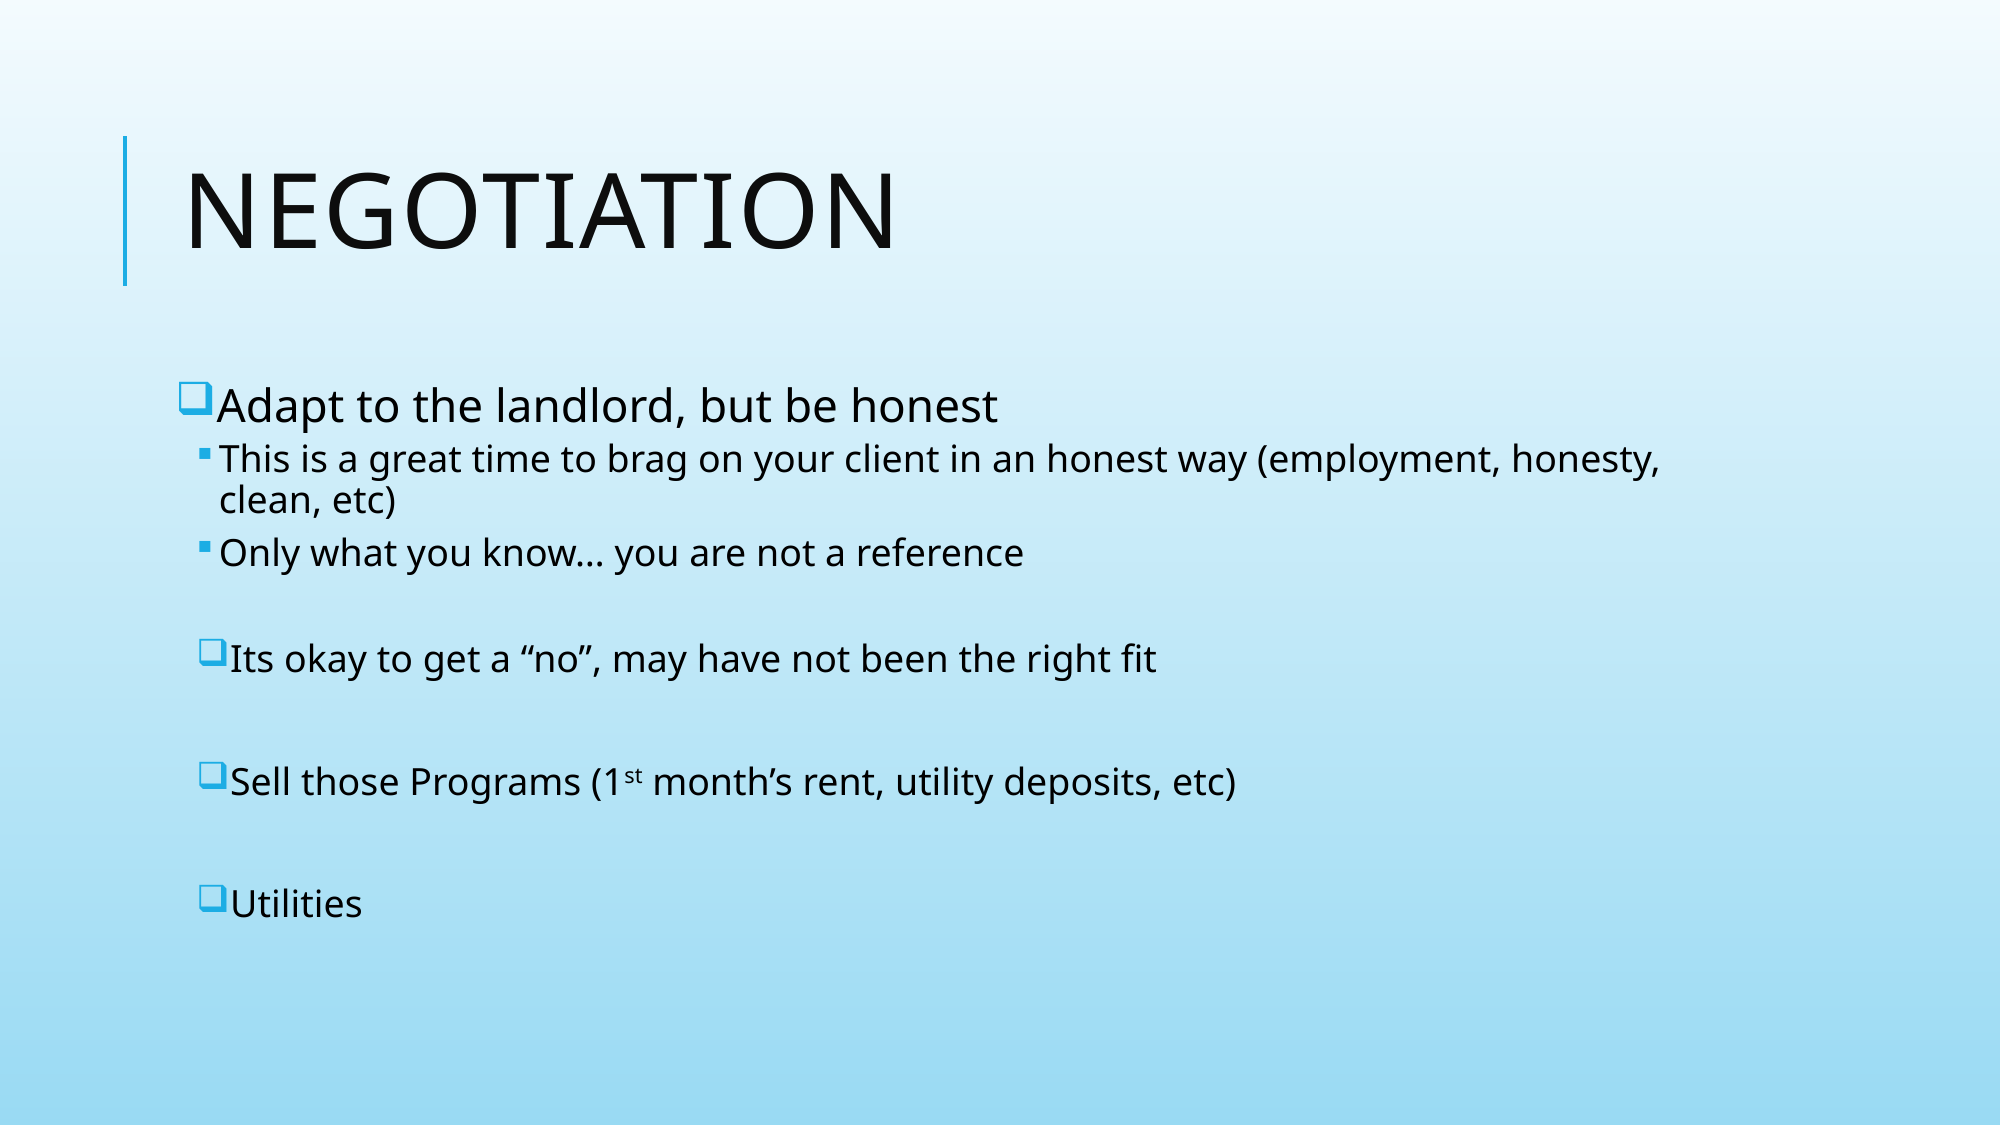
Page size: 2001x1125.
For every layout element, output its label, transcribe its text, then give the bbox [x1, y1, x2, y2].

title Negotiation [168, 96, 1763, 342]
list Adapt to the landlord, but be honest This is a great time to brag on your client in an honest way (employment, honesty, clean, etc) Only what you know… you are not a reference Its okay to get a “no”, may have not been the right fit Sell those Programs (1st month’s rent, utility deposits, etc) Utilities [168, 375, 1763, 1035]
